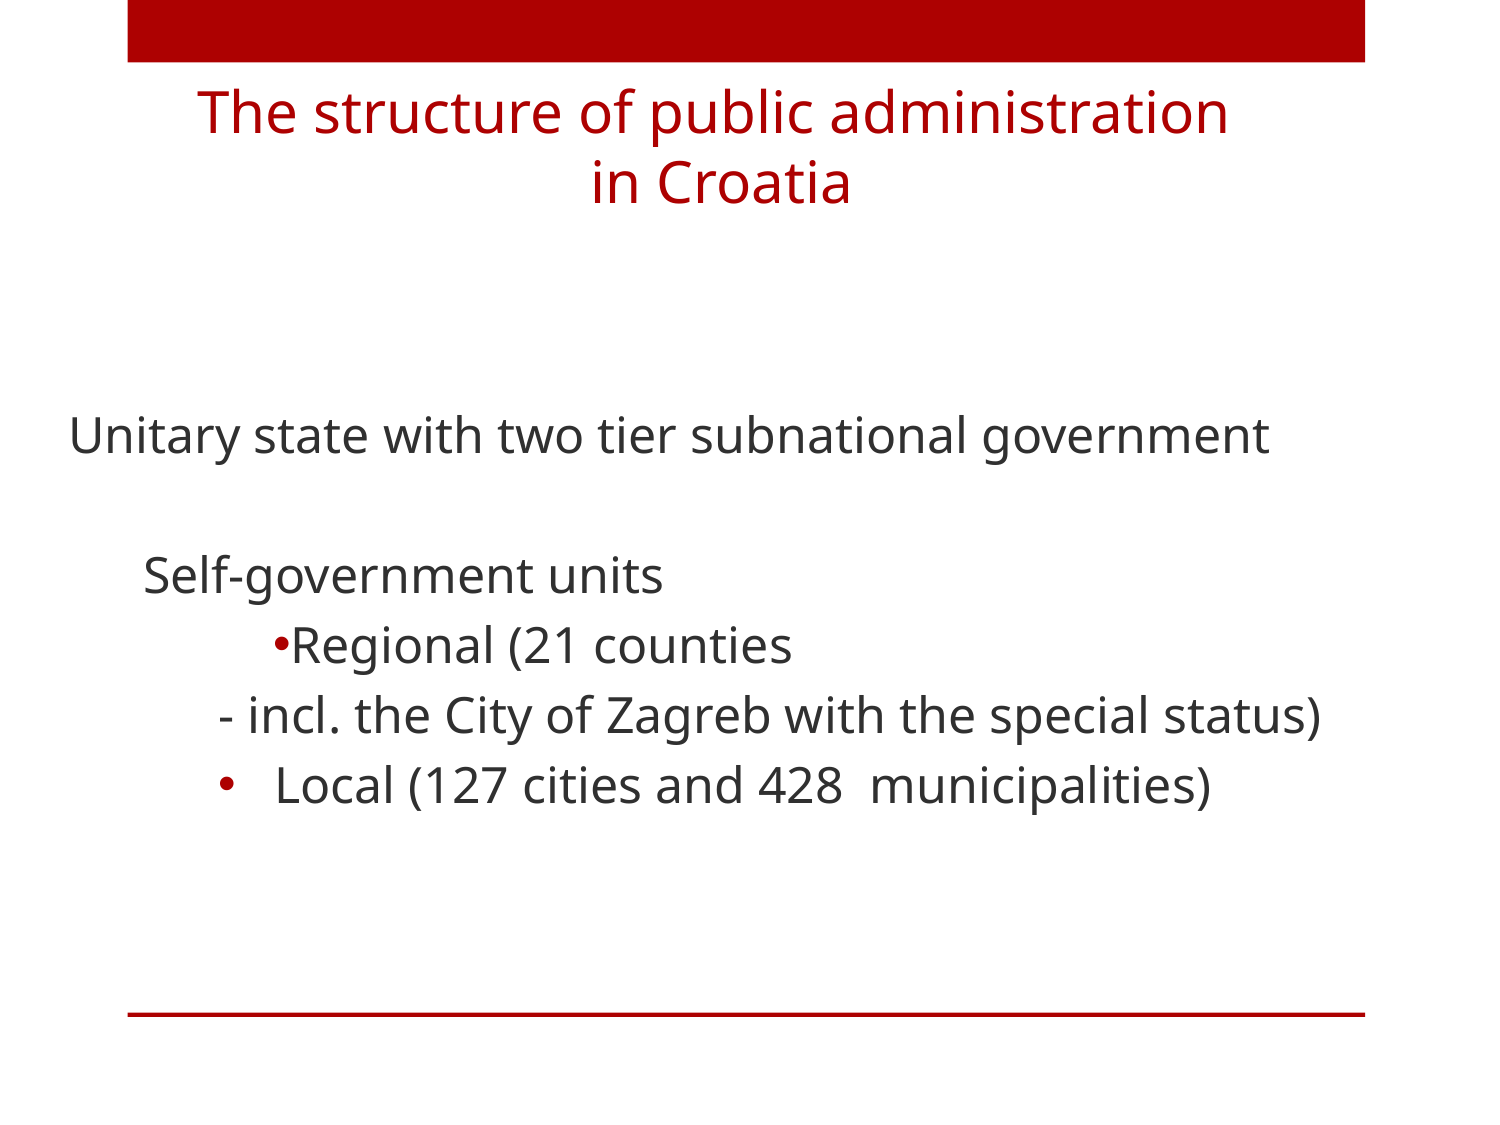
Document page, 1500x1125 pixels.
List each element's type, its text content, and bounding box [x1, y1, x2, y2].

title The structure of public administration in Croatia [100, 0, 1343, 223]
list Unitary state with two tier subnational government Self-government units Regional (21 counties - incl. the City of Zagreb with the special status) Local (127 cities and 428 municipalities) [53, 278, 1500, 1088]
